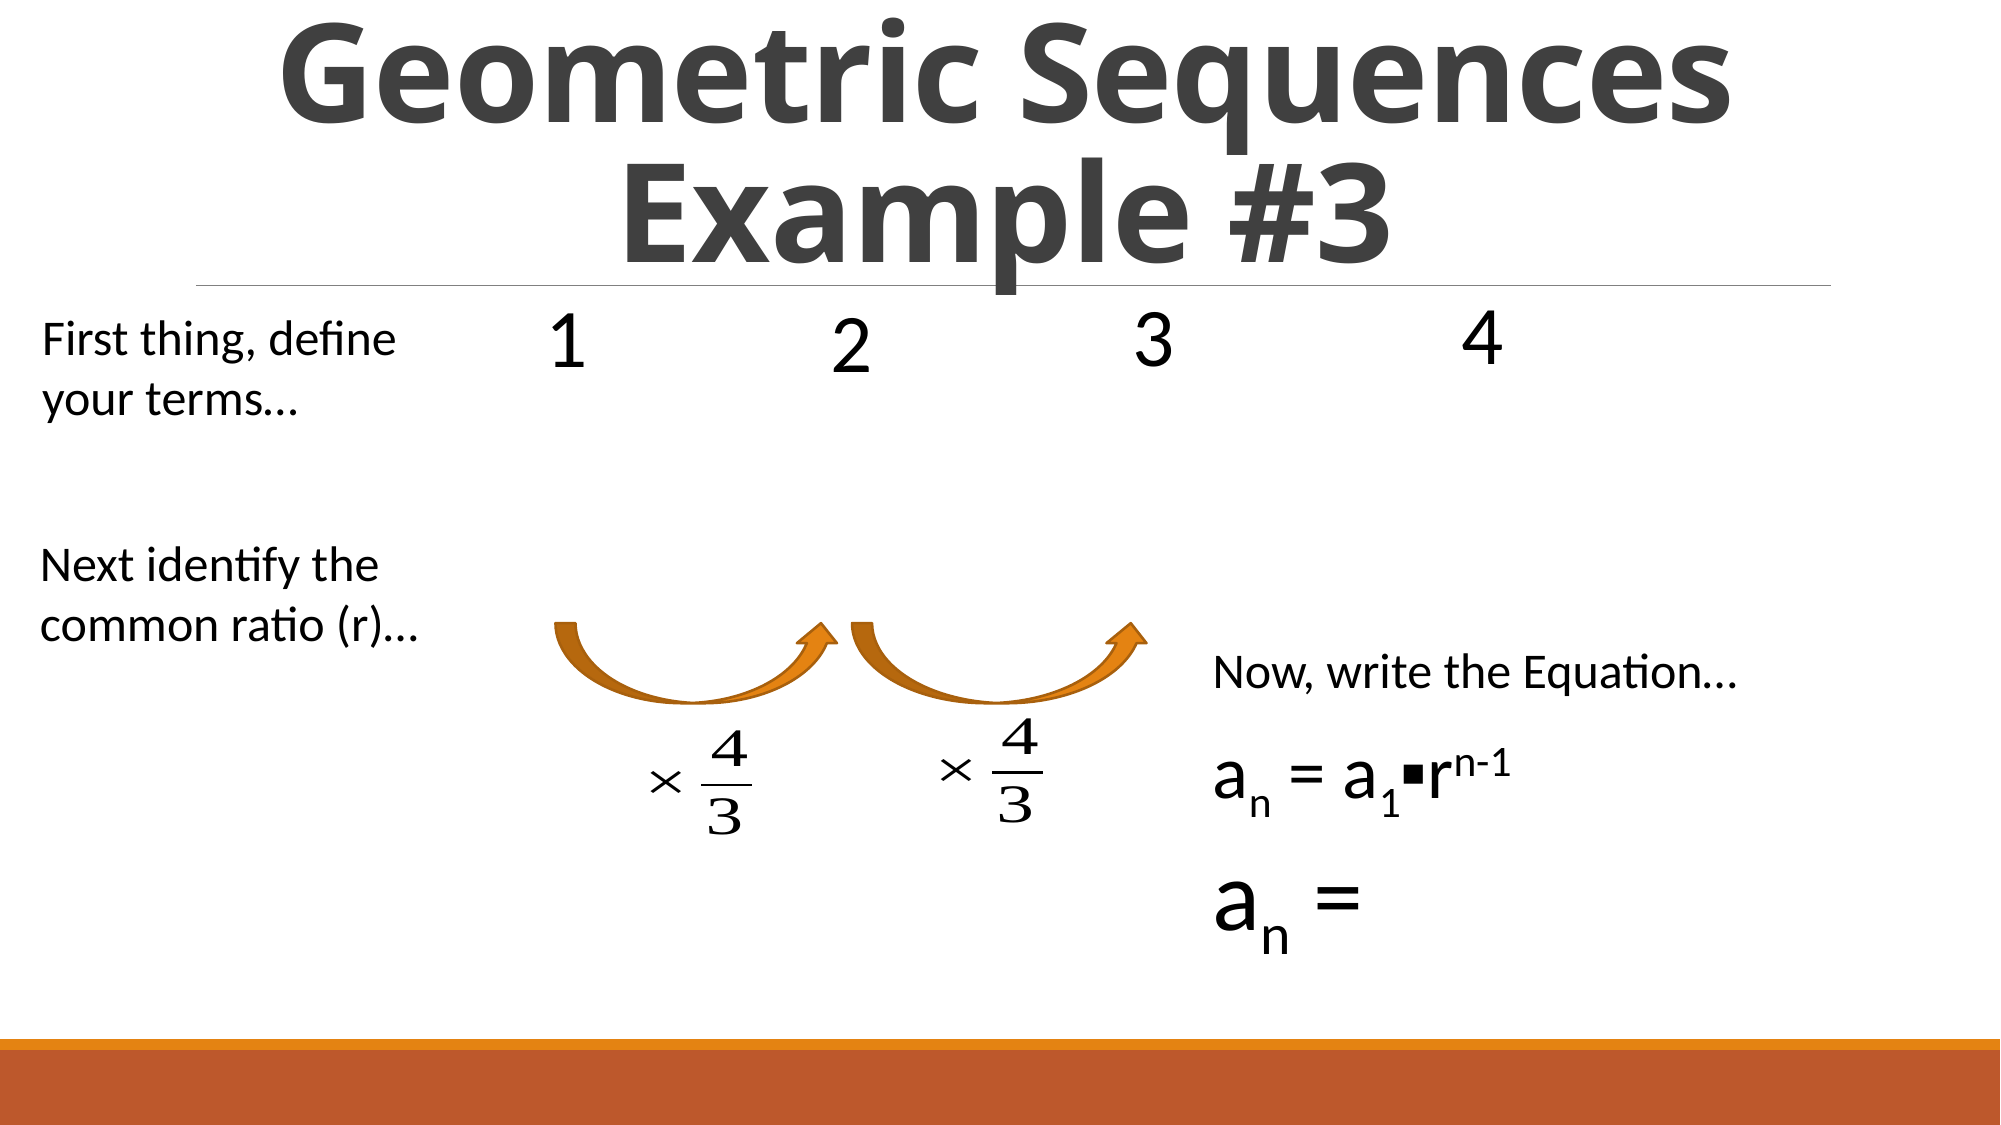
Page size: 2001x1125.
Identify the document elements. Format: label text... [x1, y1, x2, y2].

text_box 4 [1446, 273, 1559, 389]
text_box Now, write the Equation… [1197, 631, 1863, 706]
text_box [850, 621, 1148, 705]
text_box 2 [815, 281, 928, 397]
title Geometric Sequences Example #3 [180, 60, 1830, 299]
text_box Next identify the common ratio (r)… [25, 523, 435, 659]
text_box 1 [531, 276, 644, 392]
text_box 3 [1117, 276, 1231, 391]
text_box an = a1▪rn-1 [1197, 716, 1863, 834]
text_box [554, 621, 839, 705]
text_box First thing, define your terms… [27, 298, 437, 434]
